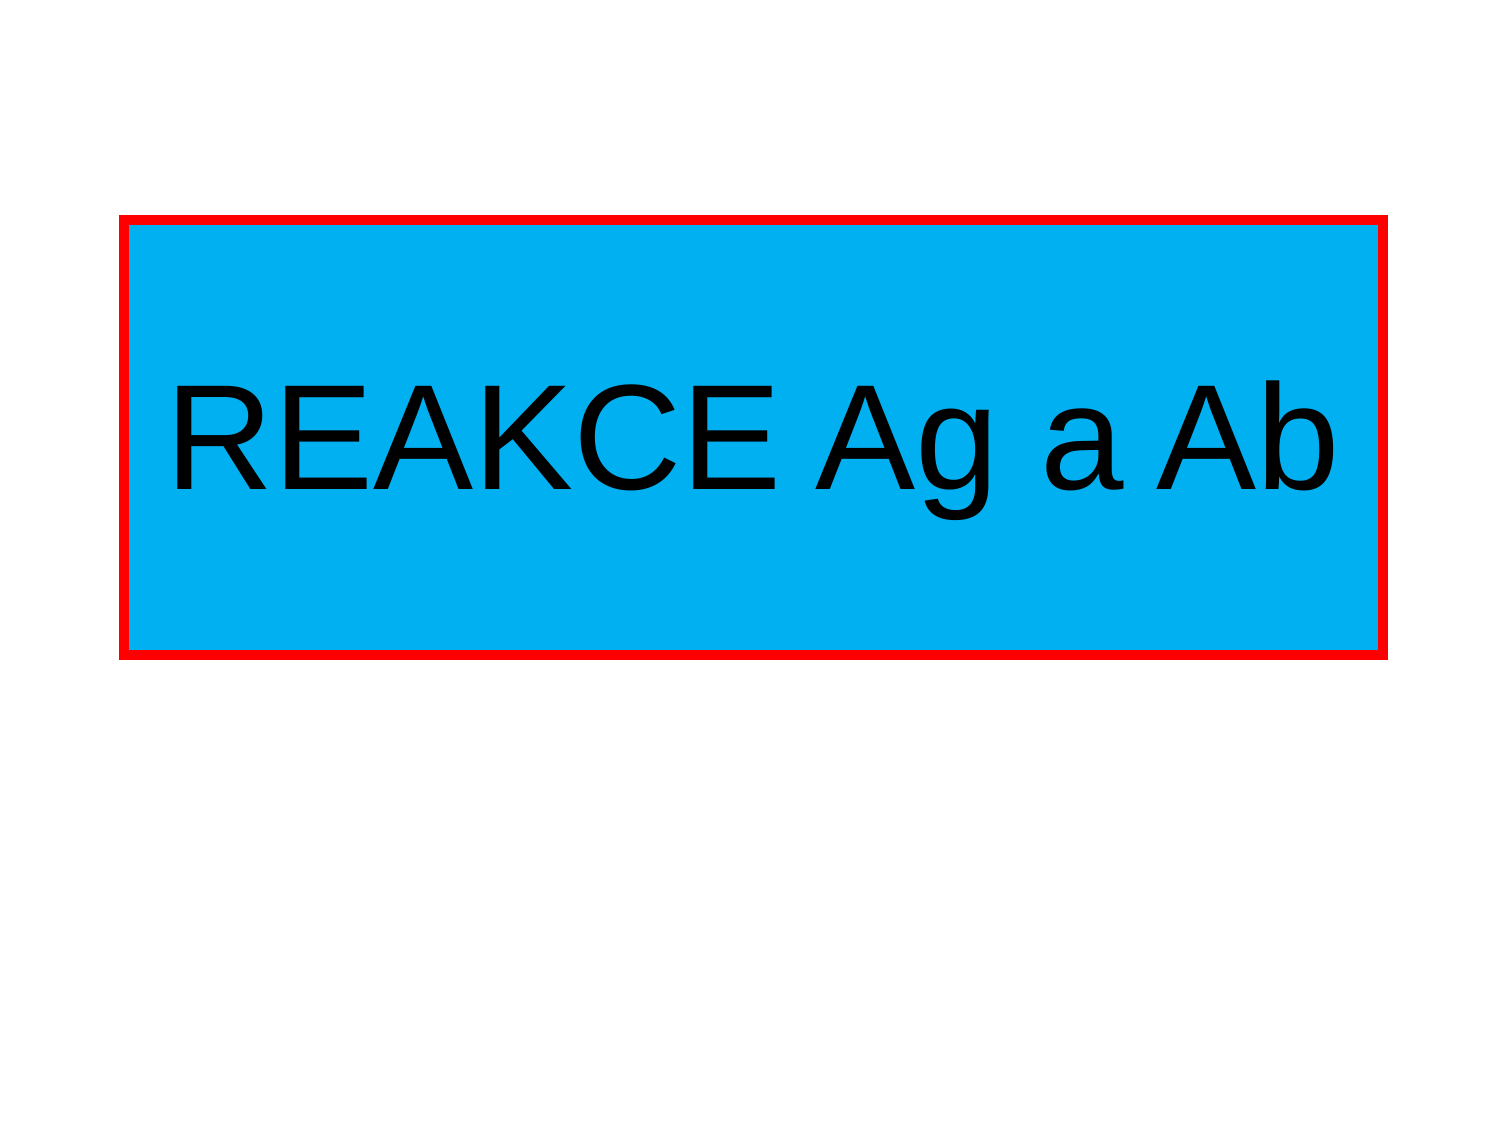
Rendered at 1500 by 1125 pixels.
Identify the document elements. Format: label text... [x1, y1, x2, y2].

text_box REAKCE Ag a Ab [123, 219, 1384, 656]
